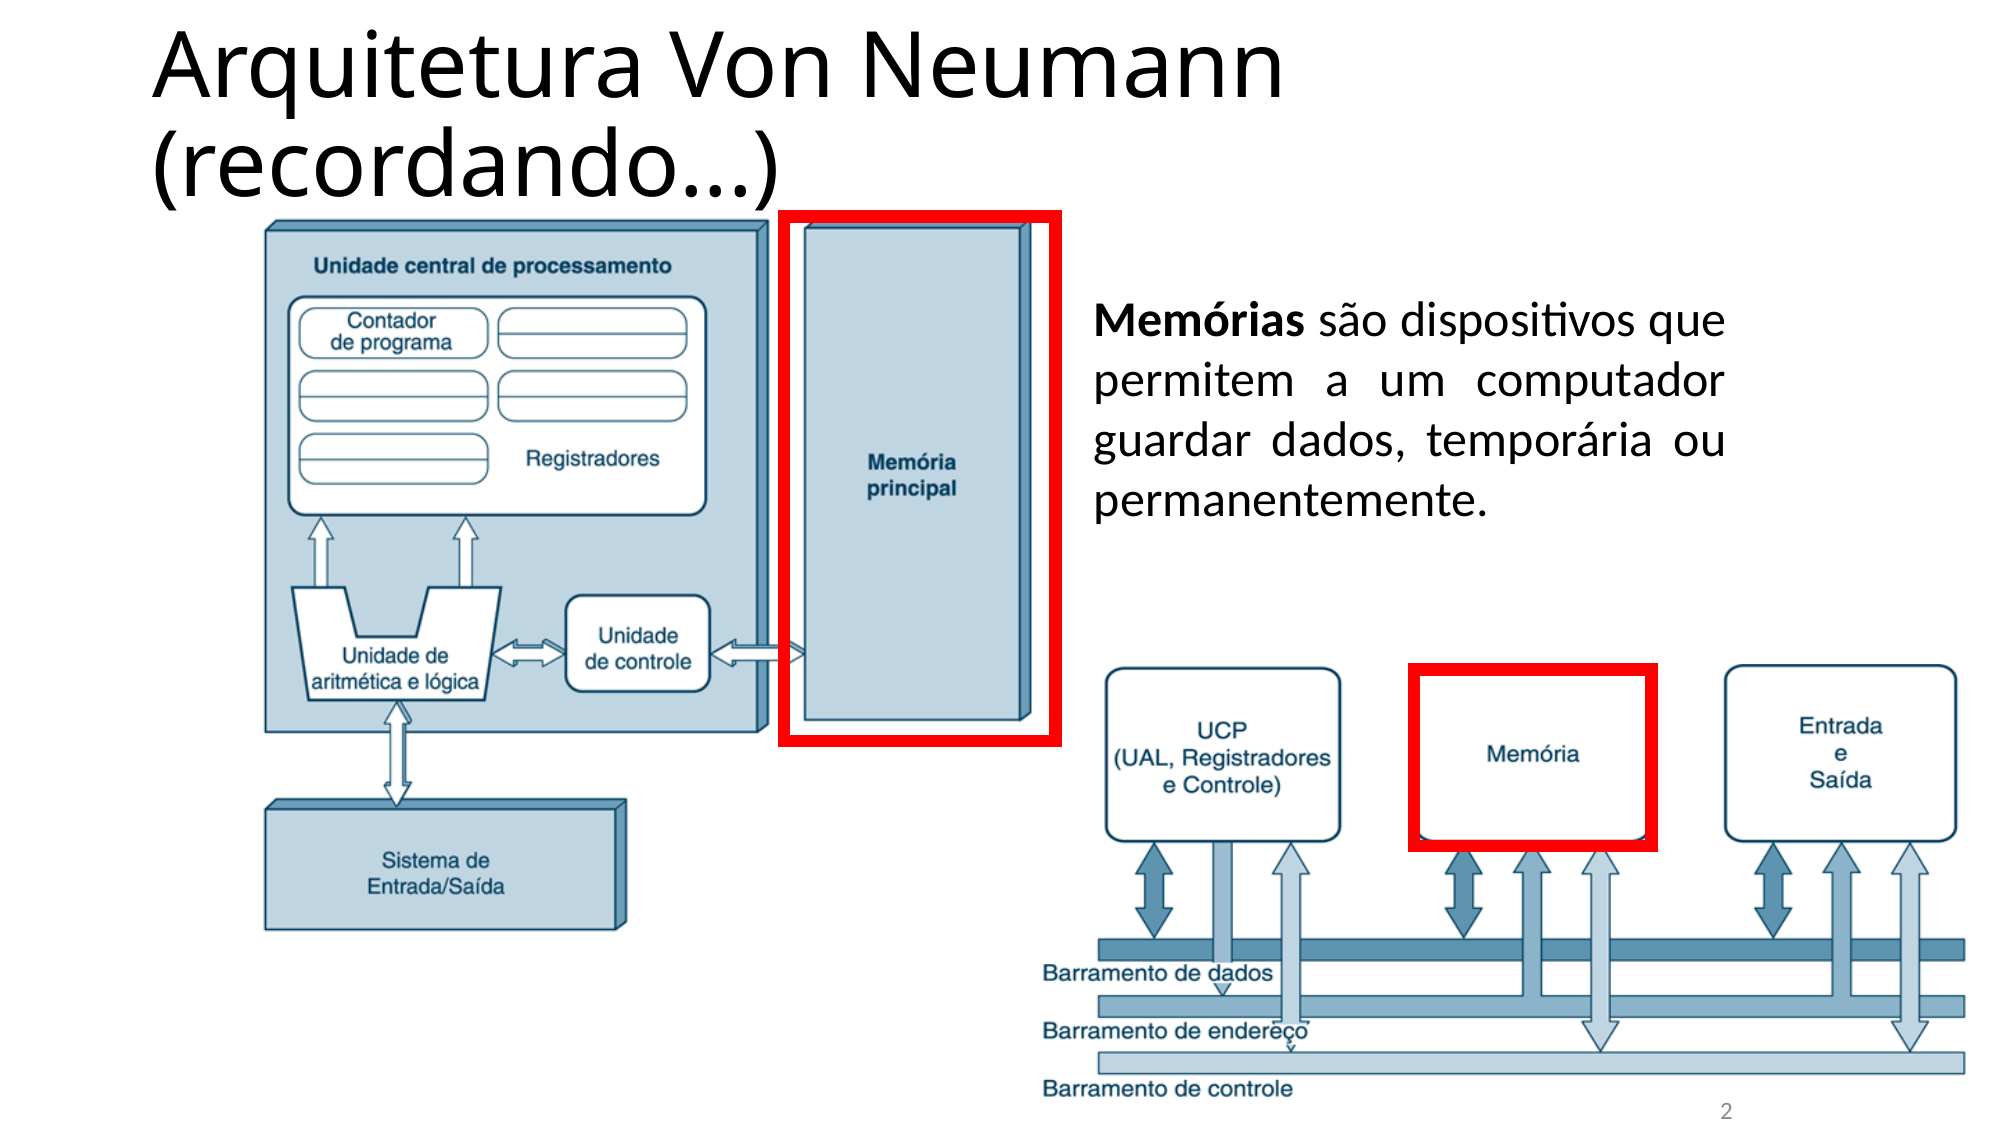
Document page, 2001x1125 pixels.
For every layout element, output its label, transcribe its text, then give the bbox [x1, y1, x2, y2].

picture [247, 216, 1980, 1110]
title Arquitetura Von Neumann (recordando...) [137, 8, 1863, 226]
text_box [783, 215, 1057, 663]
text_box Memórias são dispositivos que permitem a um computador guardar dados, temporária ou permanentemente. [1079, 278, 1742, 534]
slide_number 2 [1578, 1110, 1748, 1125]
